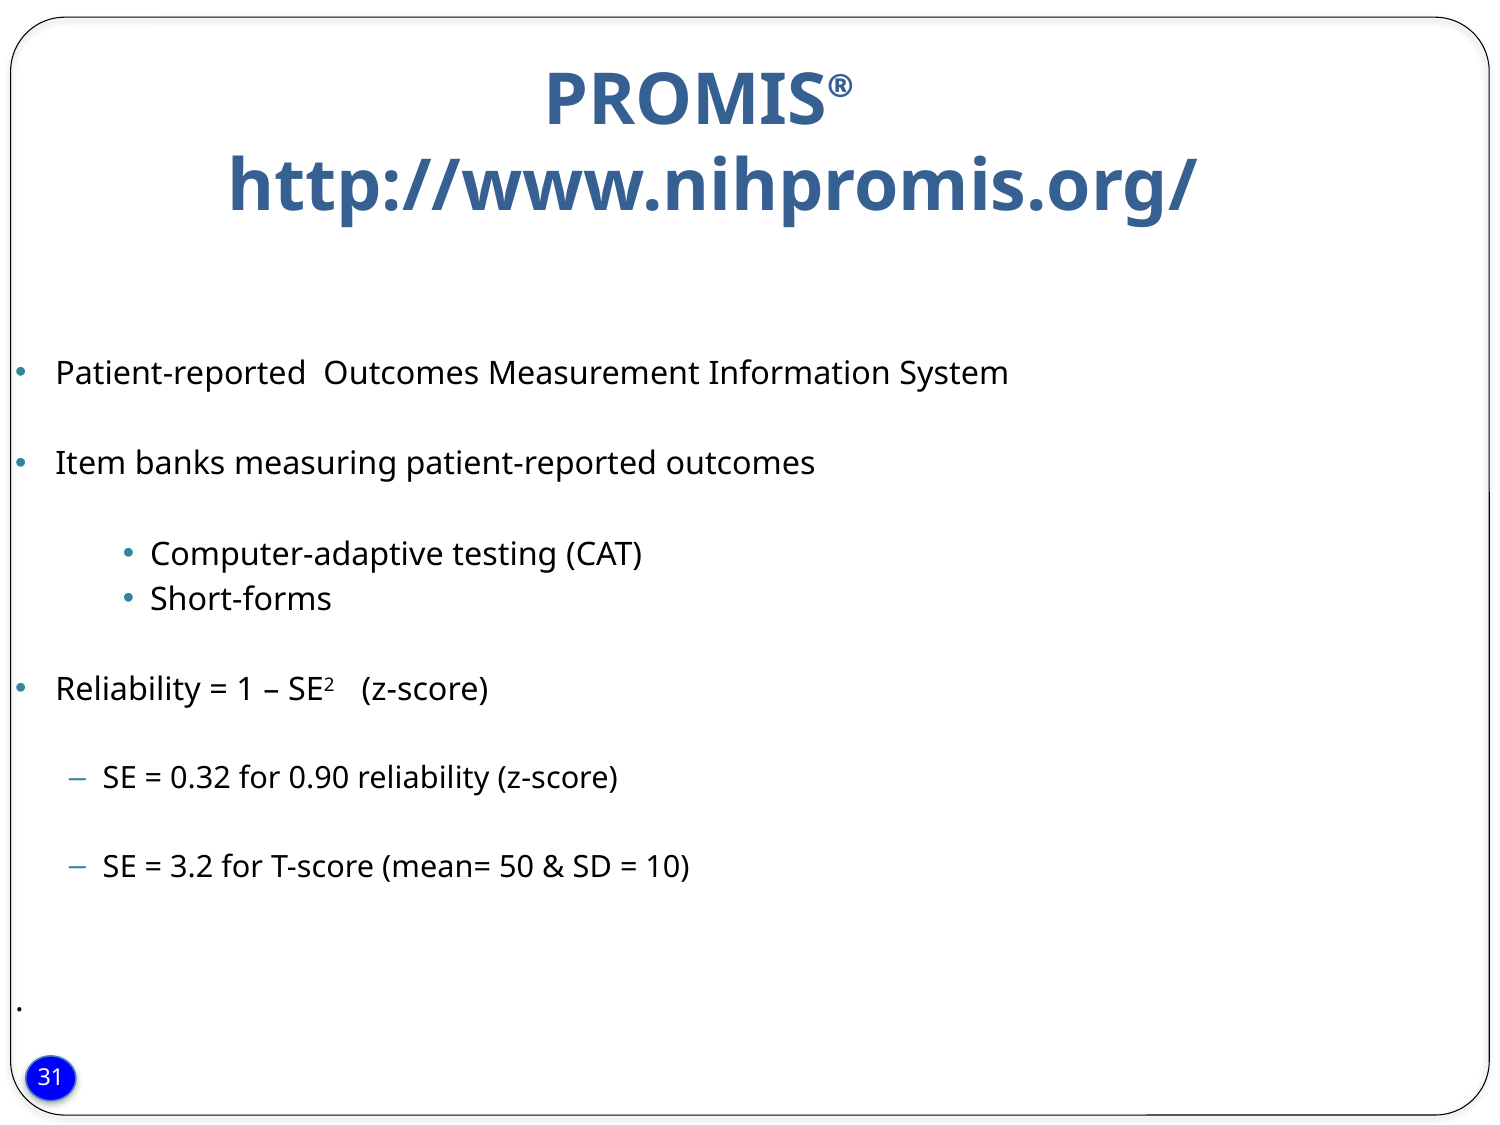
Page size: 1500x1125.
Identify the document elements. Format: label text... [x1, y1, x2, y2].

title PROMIS® http://www.nihpromis.org/ [0, 44, 1426, 233]
list Patient-reported Outcomes Measurement Information System Item banks measuring patient-reported outcomes Computer-adaptive testing (CAT) Short-forms Reliability = 1 – SE2 (z-score) SE = 0.32 for 0.90 reliability (z-score) SE = 3.2 for T-score (mean= 50 & SD = 10) . [0, 344, 1460, 1051]
